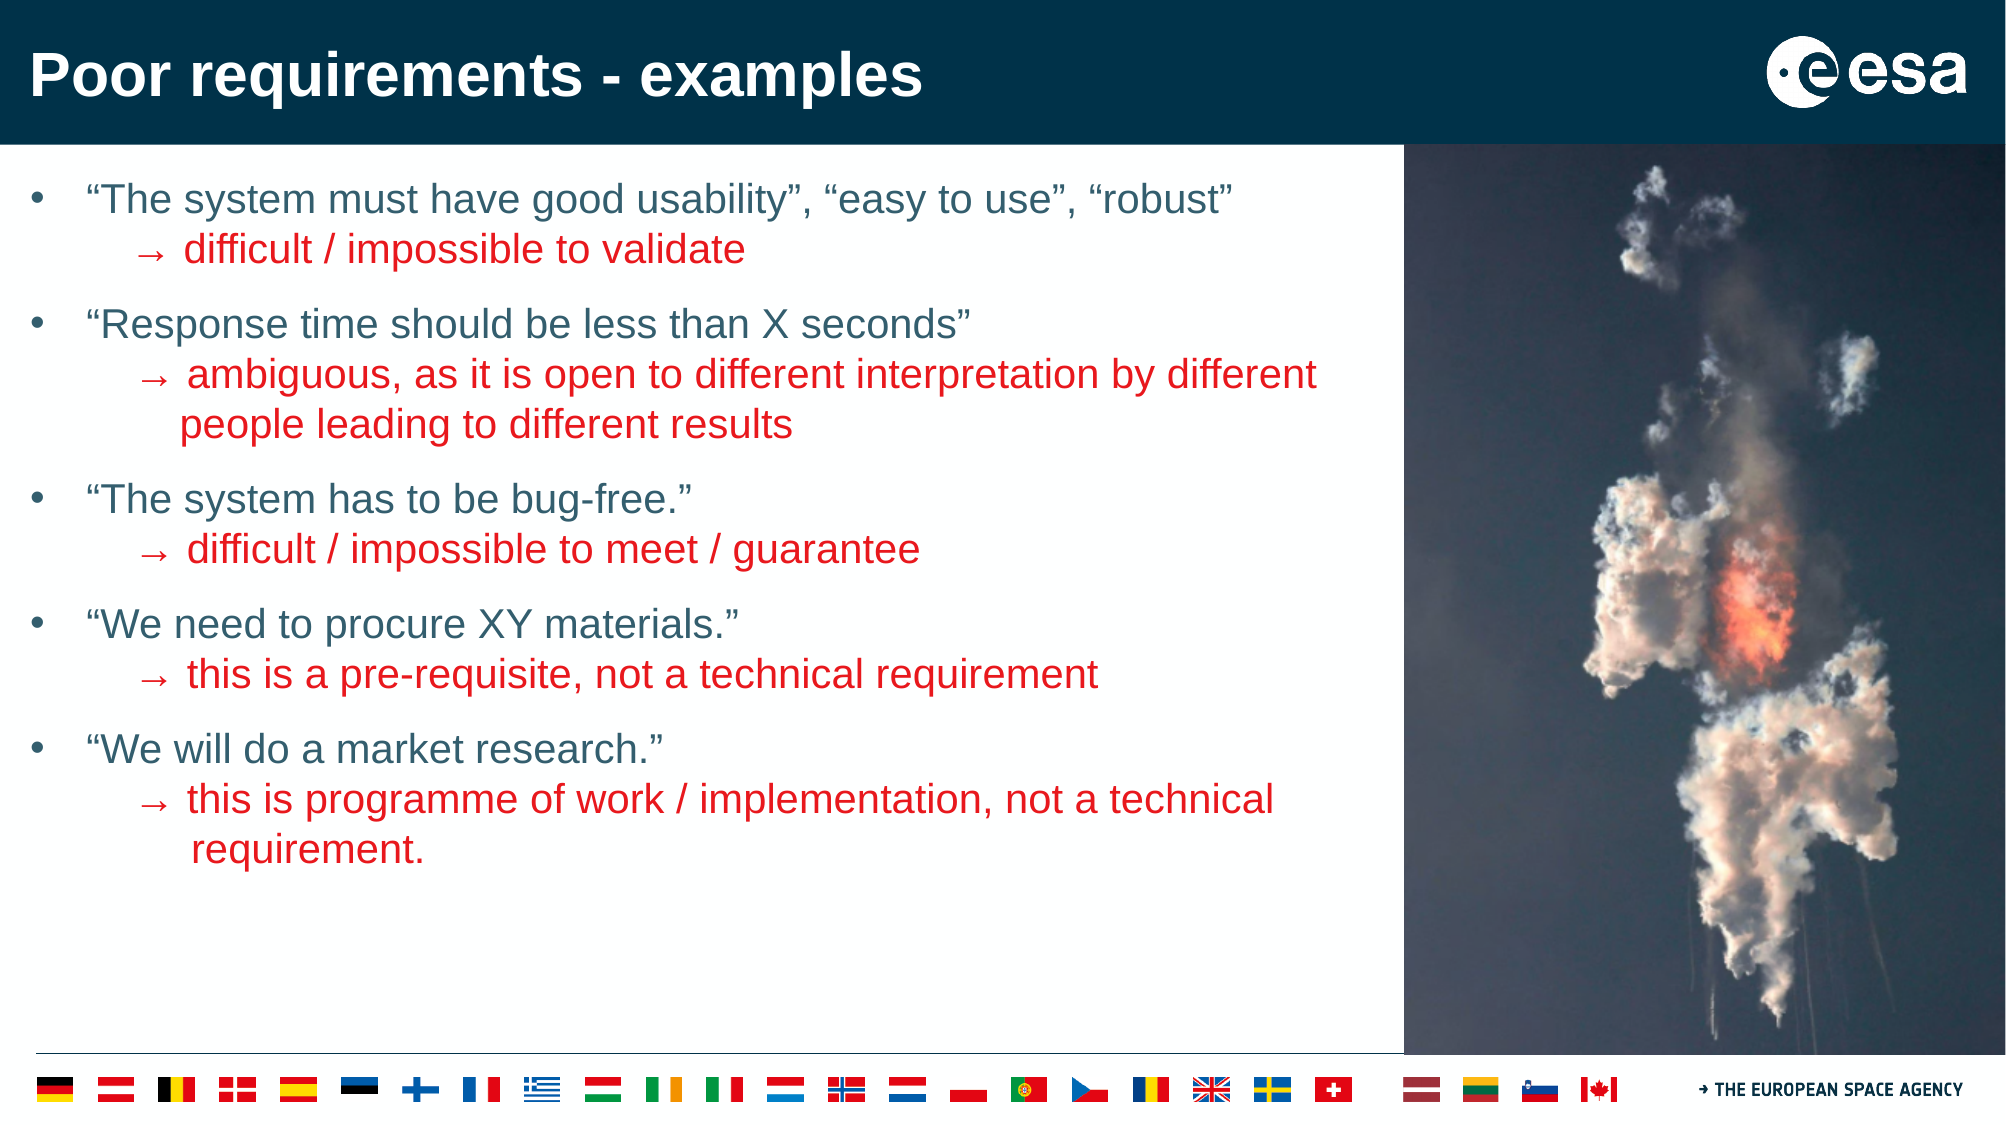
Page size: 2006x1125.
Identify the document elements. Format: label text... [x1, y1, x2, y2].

picture [1315, 1077, 1352, 1102]
picture [463, 1077, 500, 1102]
picture [402, 1077, 439, 1102]
picture [219, 1077, 256, 1102]
text_box “The system must have good usability”, “easy to use”, “robust” → difficult / impossible to validate “Response time should be less than X seconds” → ambiguous, as it is open to different interpretation by different people leading to different results “The system has to be bug-free.” → difficult / impossible to meet / guarantee “We need to procure XY materials.” → this is a pre-requisite, not a technical requirement “We will do a market research.” → this is programme of work / implementation, not a technical requirement. [15, 164, 1399, 880]
picture [889, 1077, 926, 1102]
picture [524, 1077, 560, 1102]
picture [1860, 80, 1886, 94]
picture [1860, 53, 1887, 76]
picture [1893, 53, 1925, 94]
picture [1133, 1077, 1169, 1102]
picture [767, 1077, 804, 1102]
picture [1696, 1080, 1966, 1098]
picture [1522, 1077, 1558, 1102]
picture [706, 1077, 743, 1102]
picture [280, 1077, 317, 1102]
picture [98, 1077, 134, 1102]
picture [646, 1077, 682, 1102]
picture [585, 1077, 621, 1102]
picture [37, 1077, 73, 1102]
picture [1193, 1077, 1230, 1102]
picture [341, 1077, 378, 1102]
picture [1072, 1077, 1108, 1102]
title Poor requirements - examples [14, 26, 1860, 118]
picture [1254, 1077, 1291, 1102]
picture [1403, 1077, 1440, 1102]
picture [158, 1077, 195, 1102]
picture [950, 1077, 987, 1102]
picture [1404, 145, 2006, 1055]
picture [828, 1077, 865, 1102]
picture [1931, 53, 1965, 93]
picture [1011, 1077, 1047, 1102]
picture [1581, 1077, 1617, 1102]
